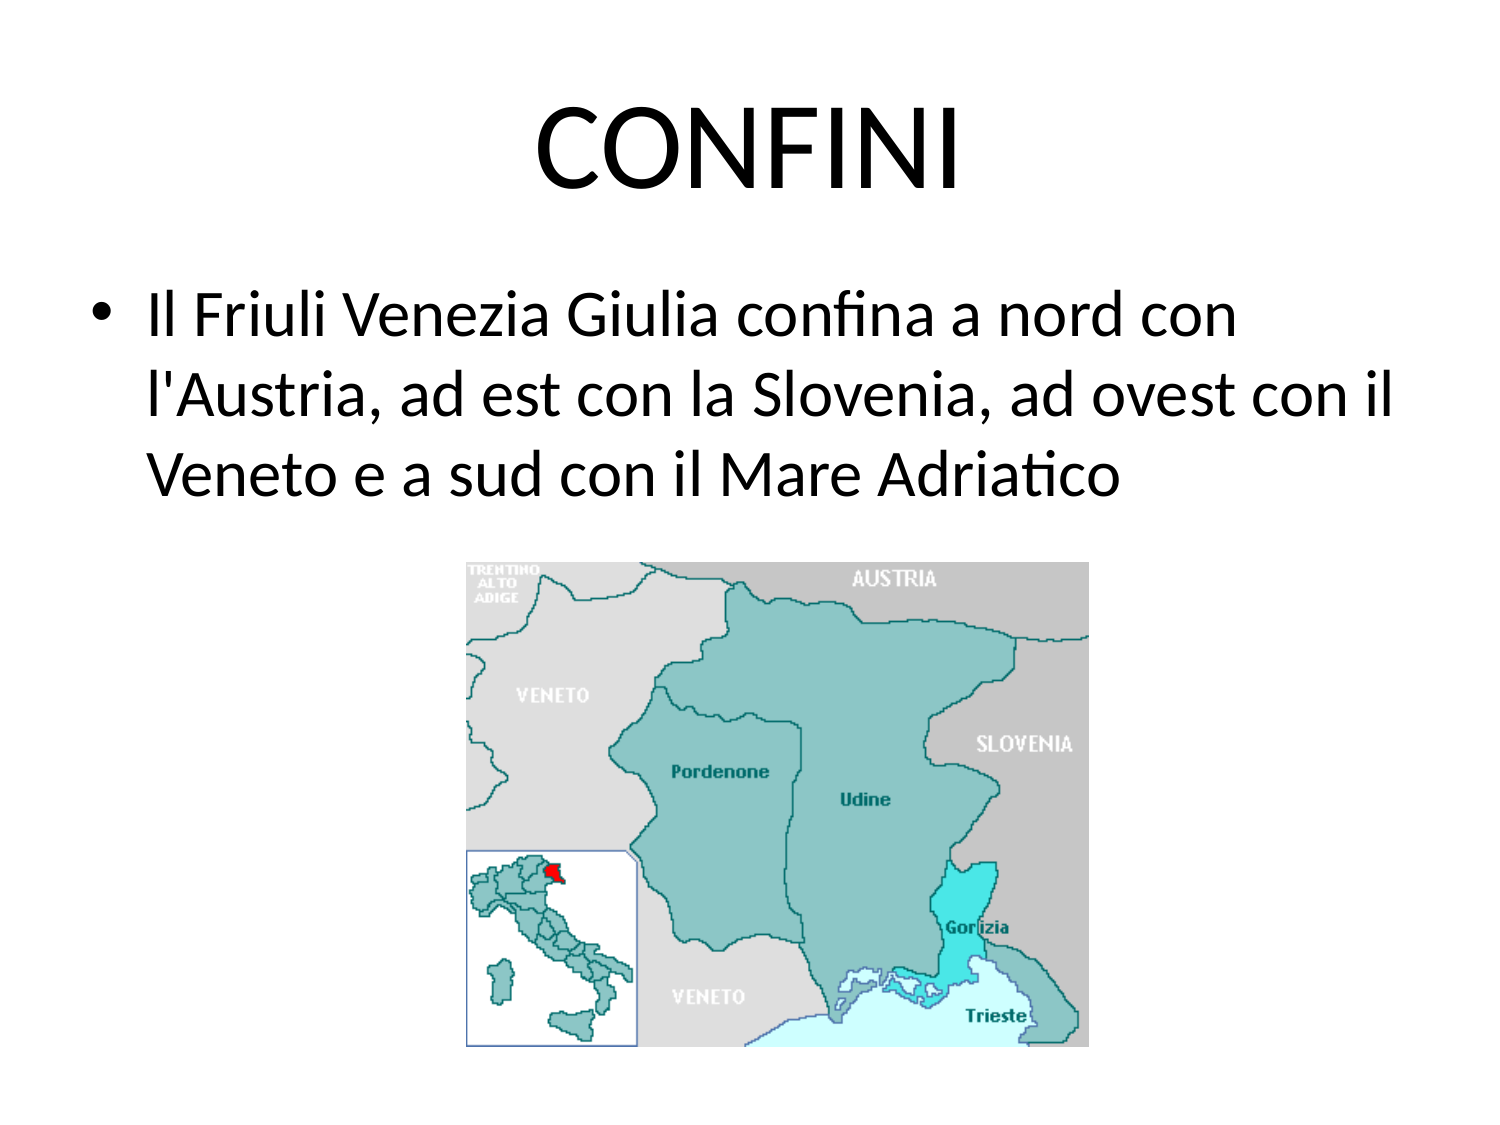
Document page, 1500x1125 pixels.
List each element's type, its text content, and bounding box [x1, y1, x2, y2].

title CONFINI [75, 45, 1425, 233]
list Il Friuli Venezia Giulia confina a nord con l'Austria, ad est con la Slovenia, ad ovest con il Veneto e a sud con il Mare Adriatico [75, 262, 1425, 1005]
picture [466, 562, 1089, 1048]
